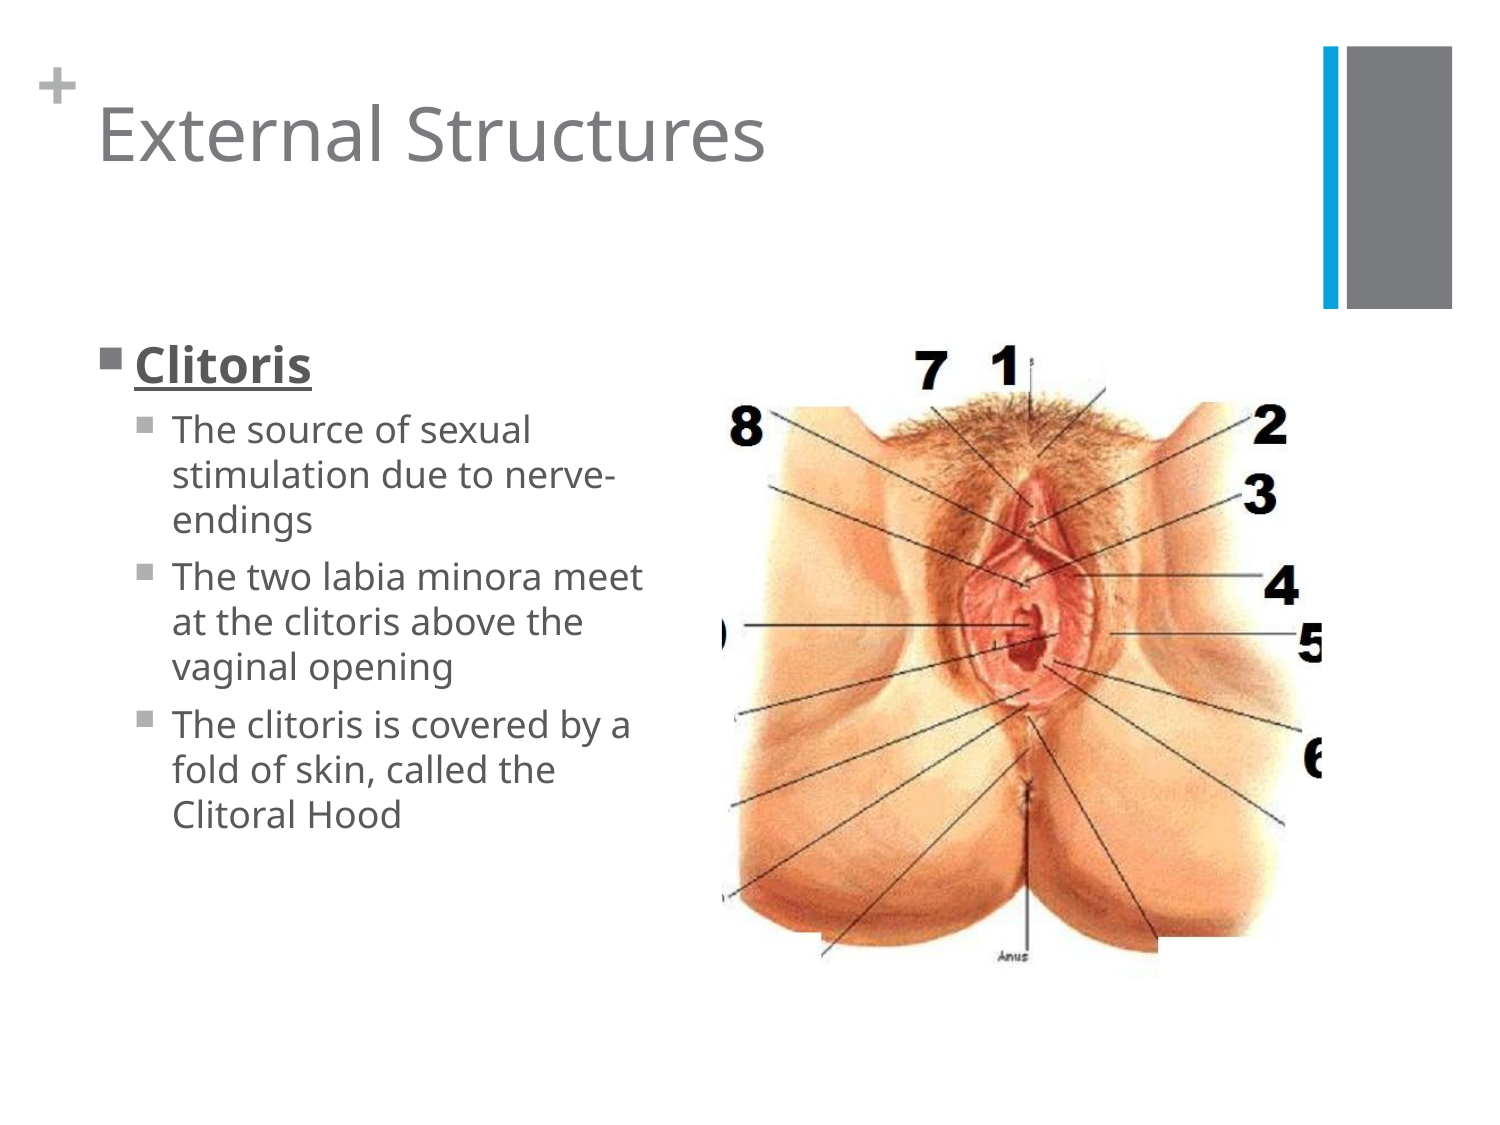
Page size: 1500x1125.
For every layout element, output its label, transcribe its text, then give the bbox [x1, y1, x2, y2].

list Clitoris The source of sexual stimulation due to nerve-endings The two labia minora meet at the clitoris above the vaginal opening The clitoris is covered by a fold of skin, called the Clitoral Hood [81, 325, 682, 1005]
title External Structures [81, 79, 1322, 263]
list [721, 325, 1323, 1006]
